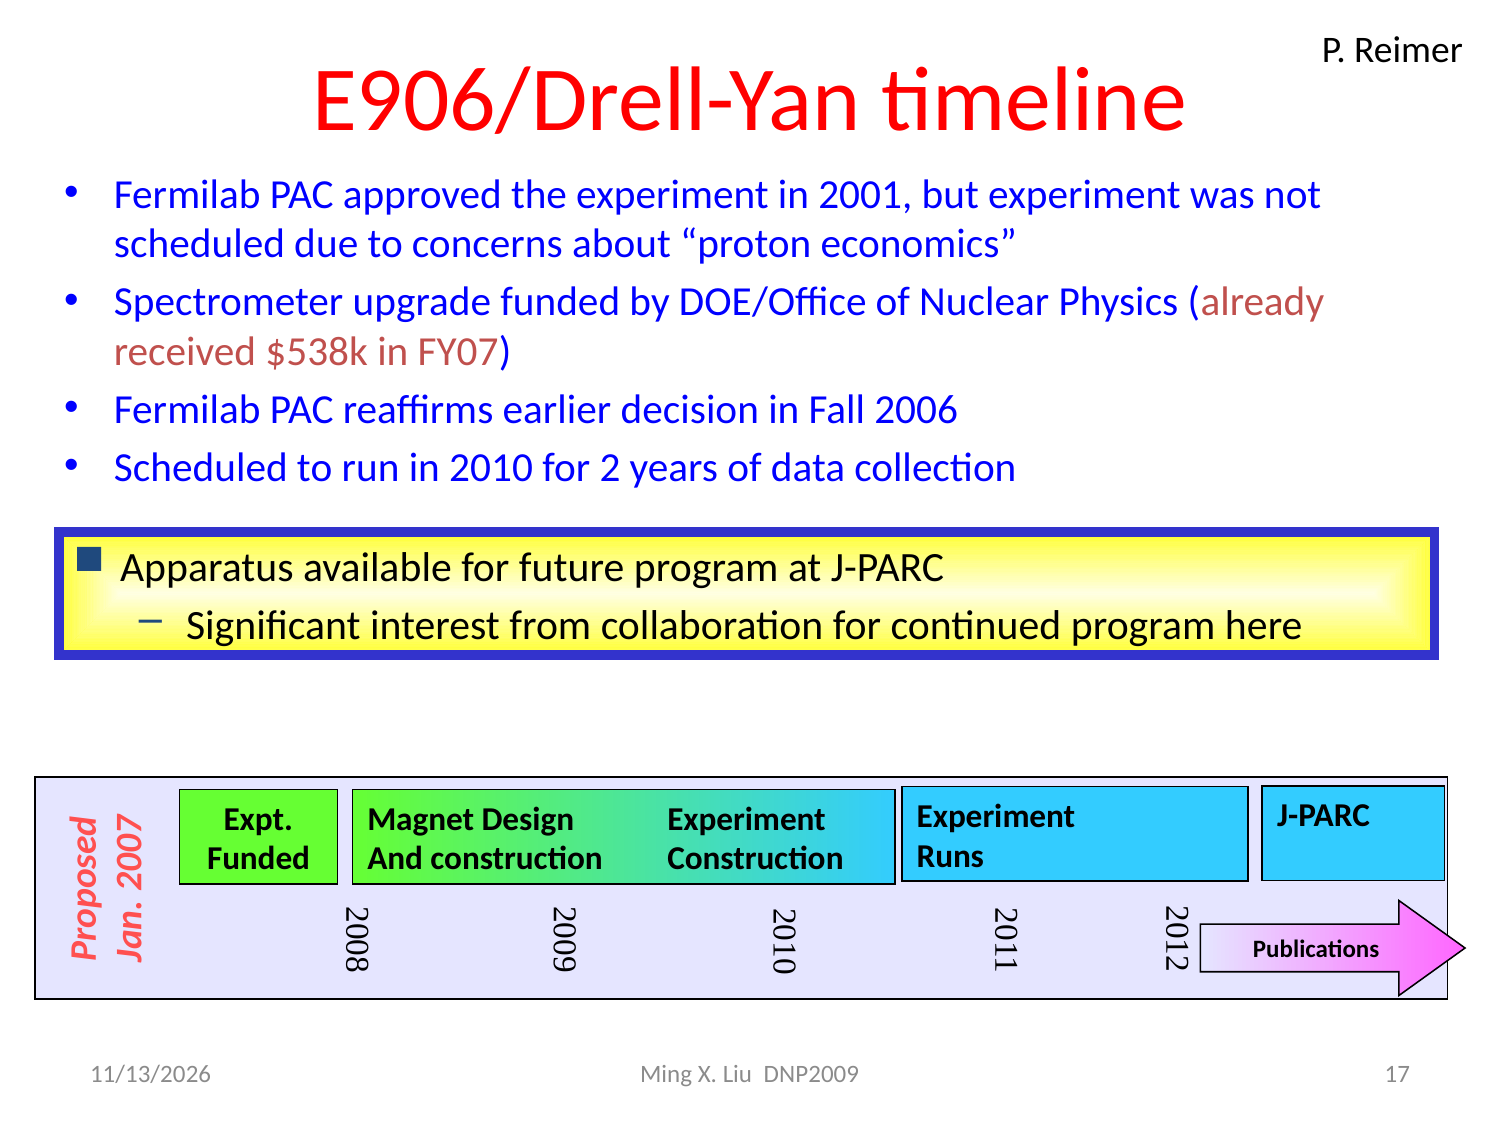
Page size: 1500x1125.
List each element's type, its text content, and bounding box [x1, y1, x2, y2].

title E906/Drell-Yan timeline [75, 0, 1425, 159]
footer Ming X. Liu DNP2009 [512, 1042, 988, 1103]
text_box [34, 776, 1466, 1000]
text_box P. Reimer [1307, 17, 1479, 78]
text_box Apparatus available for future program at J-PARC Significant interest from collaboration for continued program here [58, 531, 1435, 656]
slide_number 17 [1074, 1042, 1425, 1103]
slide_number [75, 1042, 425, 1103]
list Fermilab PAC approved the experiment in 2001, but experiment was not scheduled due to concerns about “proton economics” Spectrometer upgrade funded by DOE/Office of Nuclear Physics (already received $538k in FY07) Fermilab PAC reaffirms earlier decision in Fall 2006 Scheduled to run in 2010 for 2 years of data collection [49, 159, 1425, 505]
